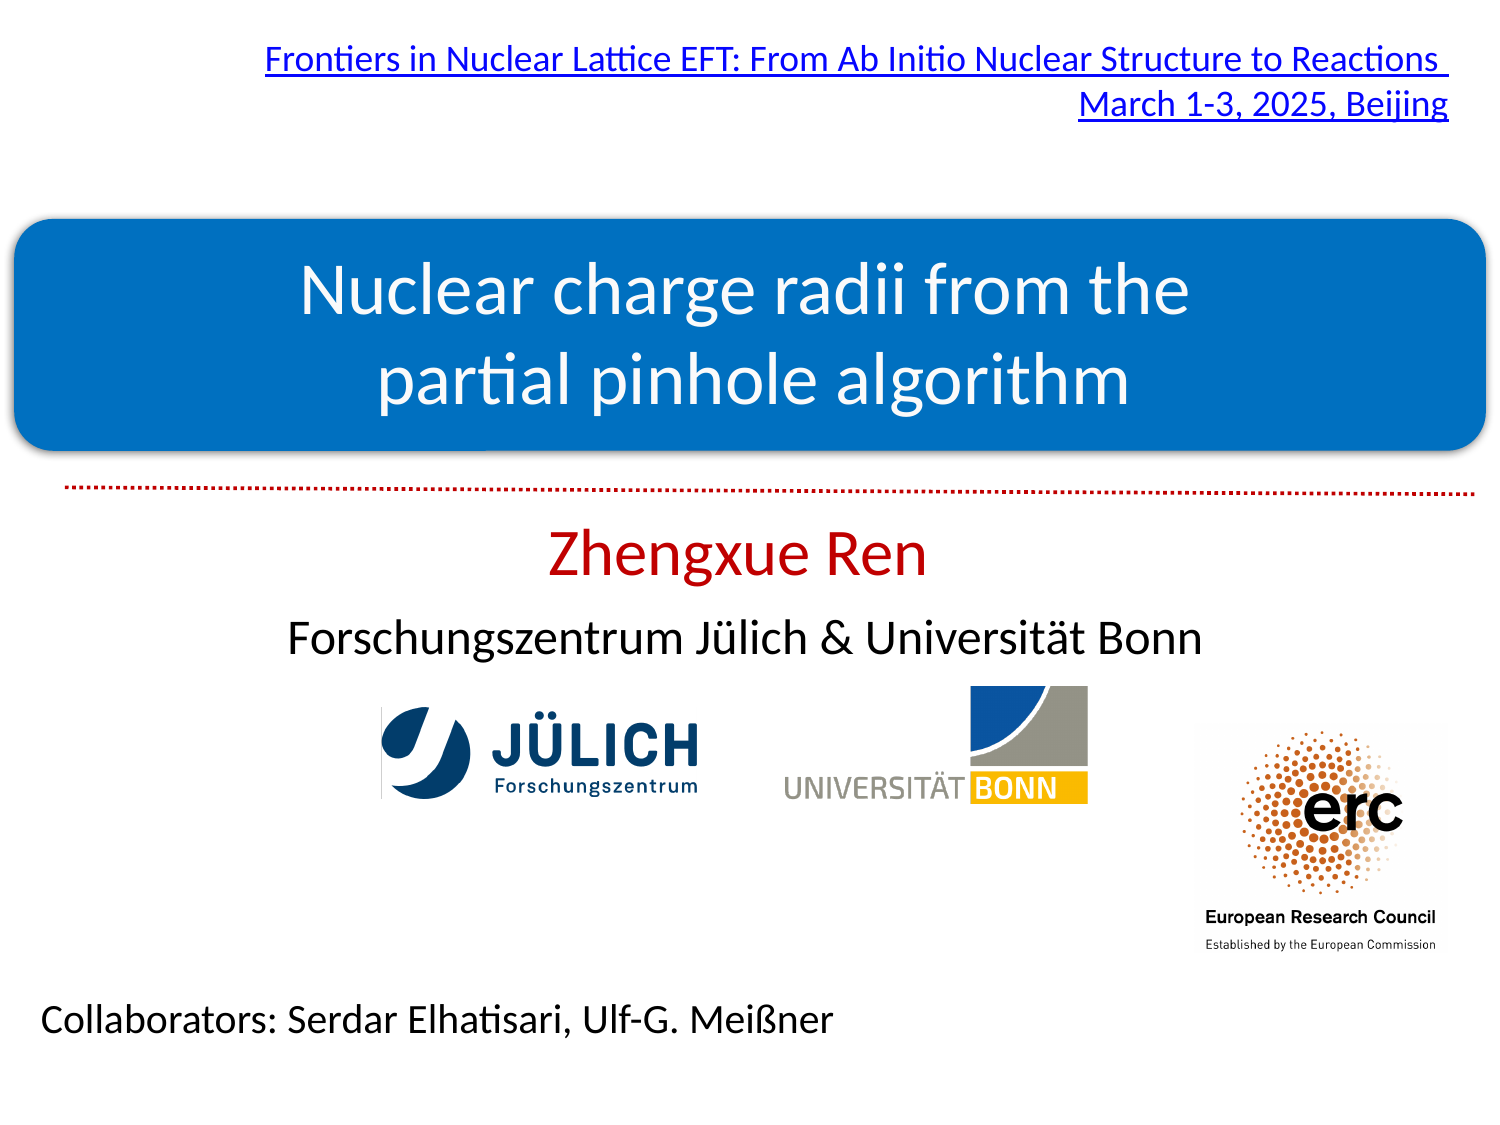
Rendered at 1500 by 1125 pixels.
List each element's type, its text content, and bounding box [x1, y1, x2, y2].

picture [1194, 723, 1448, 954]
text_box [14, 218, 1483, 451]
picture [380, 707, 698, 799]
text_box Zhengxue Ren Forschungszentrum Jülich & Universität Bonn [48, 500, 1429, 674]
picture [785, 686, 1088, 804]
text_box Nuclear charge radii from the partial pinhole algorithm [24, 232, 1484, 428]
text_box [64, 487, 1478, 495]
text_box Collaborators: Serdar Elhatisari, Ulf-G. Meißner [16, 984, 1500, 1050]
text_box Frontiers in Nuclear Lattice EFT: From Ab Initio Nuclear Structure to Reactions March 1-3, 2025, Beijing [75, 27, 1464, 132]
